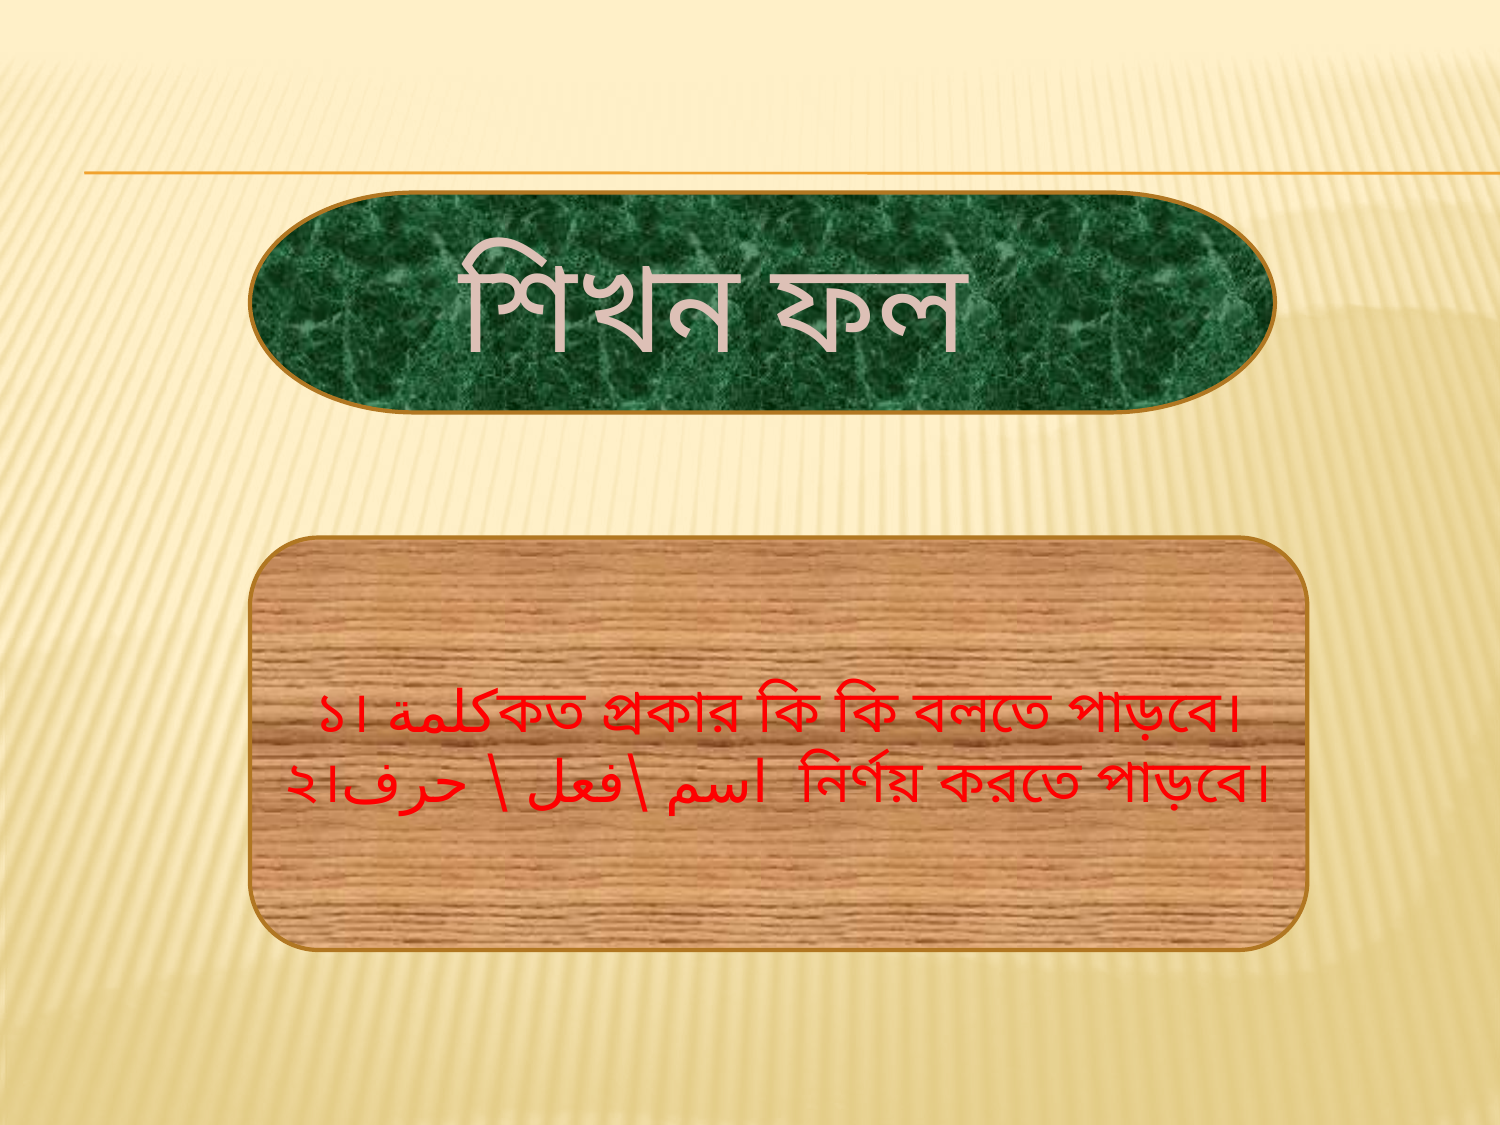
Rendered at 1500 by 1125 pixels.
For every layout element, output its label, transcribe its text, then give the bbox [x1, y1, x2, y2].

text_box ১। كلمةকত প্রকার কি কি বলতে পাড়বে। ২।اسم \فعل \ حرف নির্ণয় করতে পাড়বে। [247, 535, 1310, 953]
text_box শিখন ফল [247, 190, 1278, 415]
